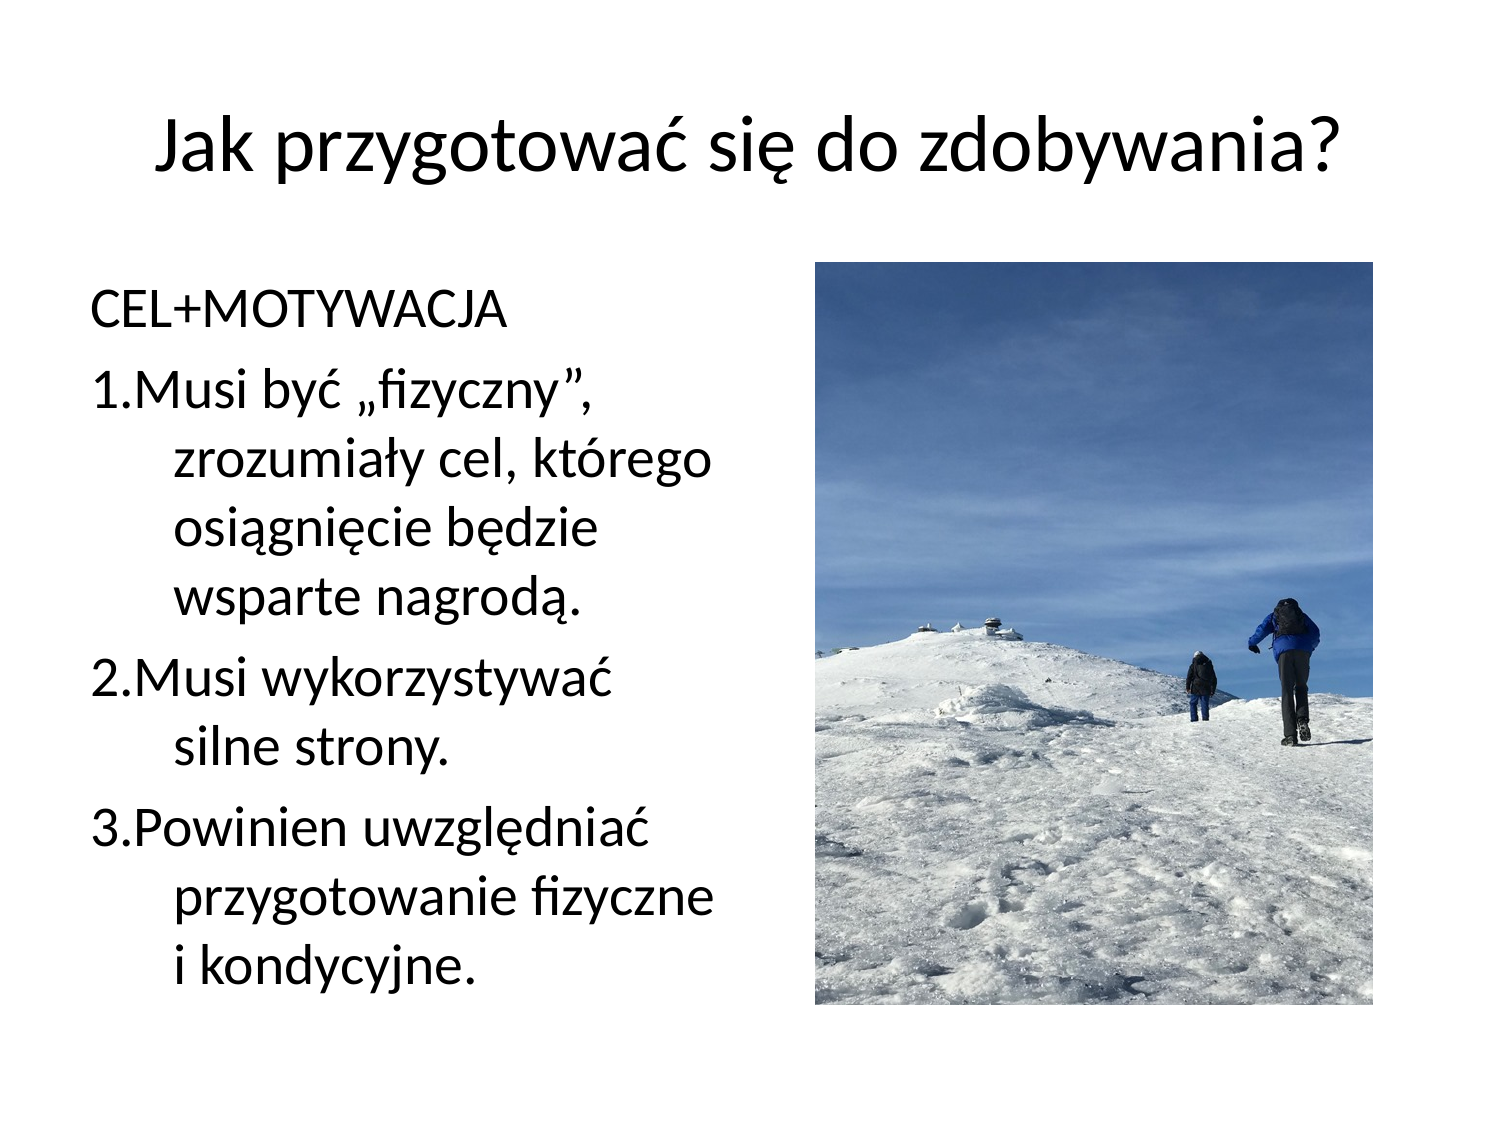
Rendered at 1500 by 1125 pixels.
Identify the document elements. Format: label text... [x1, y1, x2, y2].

list CEL+MOTYWACJA 1.Musi być „fizyczny”, zrozumiały cel, którego osiągnięcie będzie wsparte nagrodą. 2.Musi wykorzystywać silne strony. 3.Powinien uwzględniać przygotowanie fizyczne i kondycyjne. [75, 262, 738, 1005]
title Jak przygotować się do zdobywania? [75, 45, 1425, 233]
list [815, 262, 1373, 1006]
